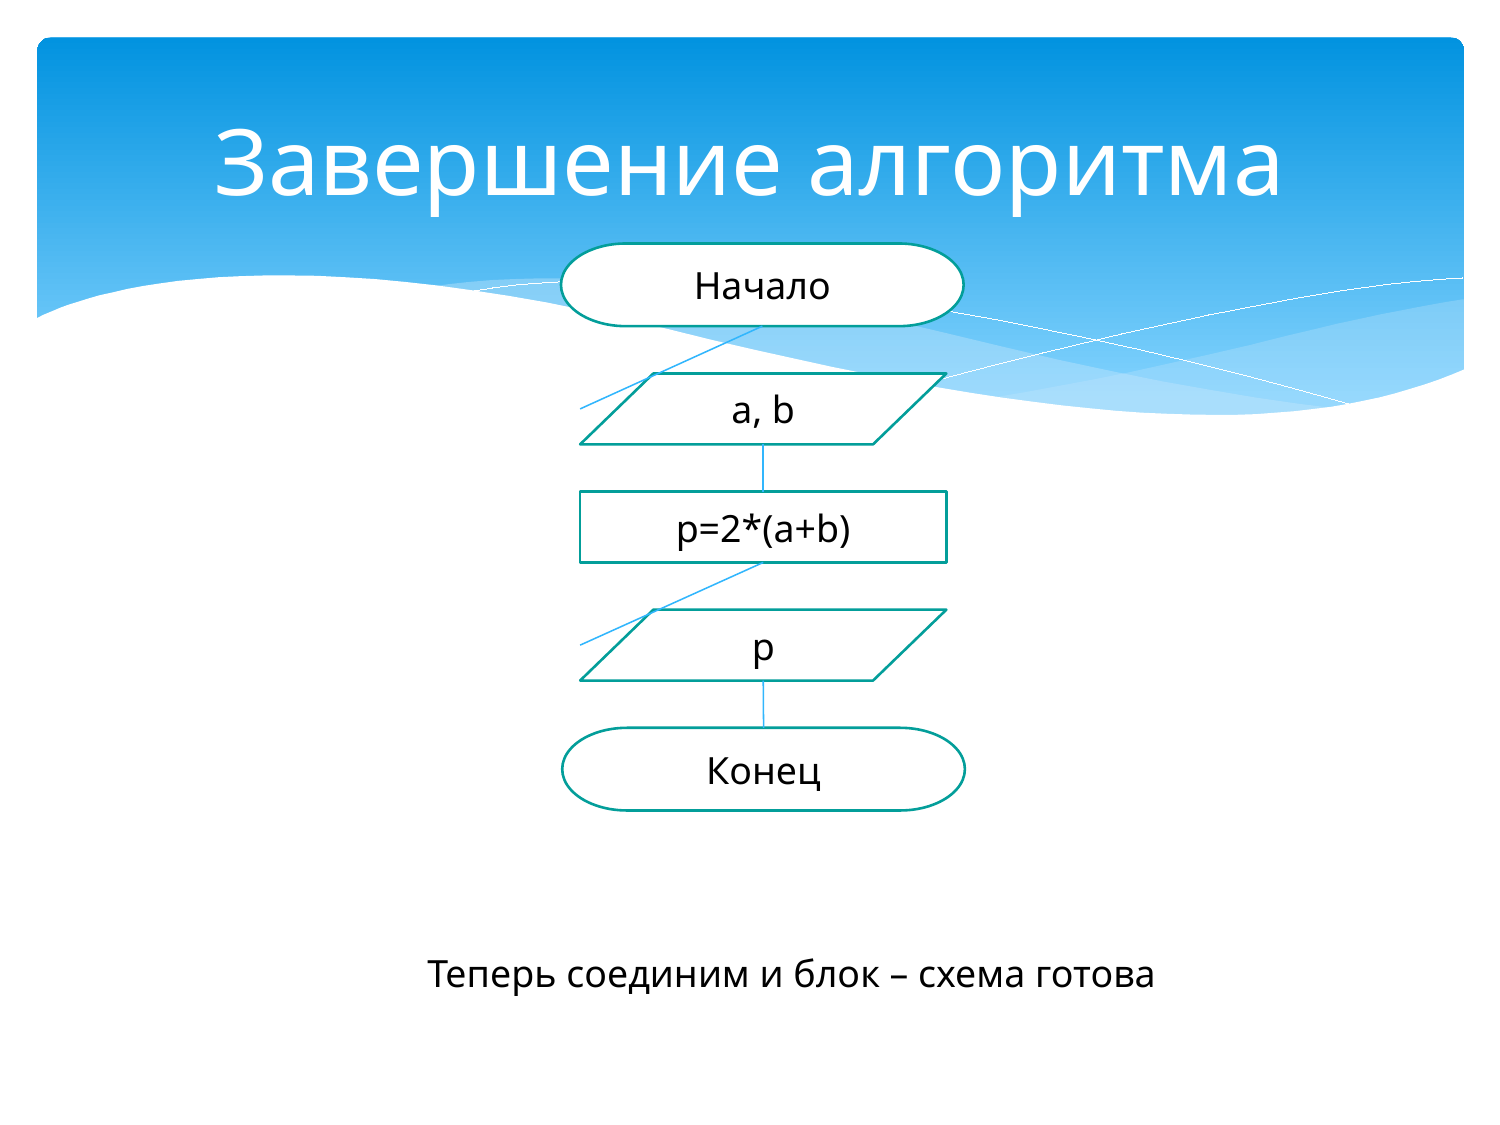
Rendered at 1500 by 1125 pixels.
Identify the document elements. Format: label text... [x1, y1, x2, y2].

text_box Теперь соединим и блок – схема готова [412, 942, 1172, 1003]
text_box Конец [560, 726, 967, 812]
text_box Начало [559, 242, 965, 328]
text_box p [578, 608, 948, 682]
text_box p=2*(a+b) [579, 490, 948, 564]
text_box a, b [578, 372, 948, 446]
title Завершение алгоритма [75, 55, 1425, 261]
